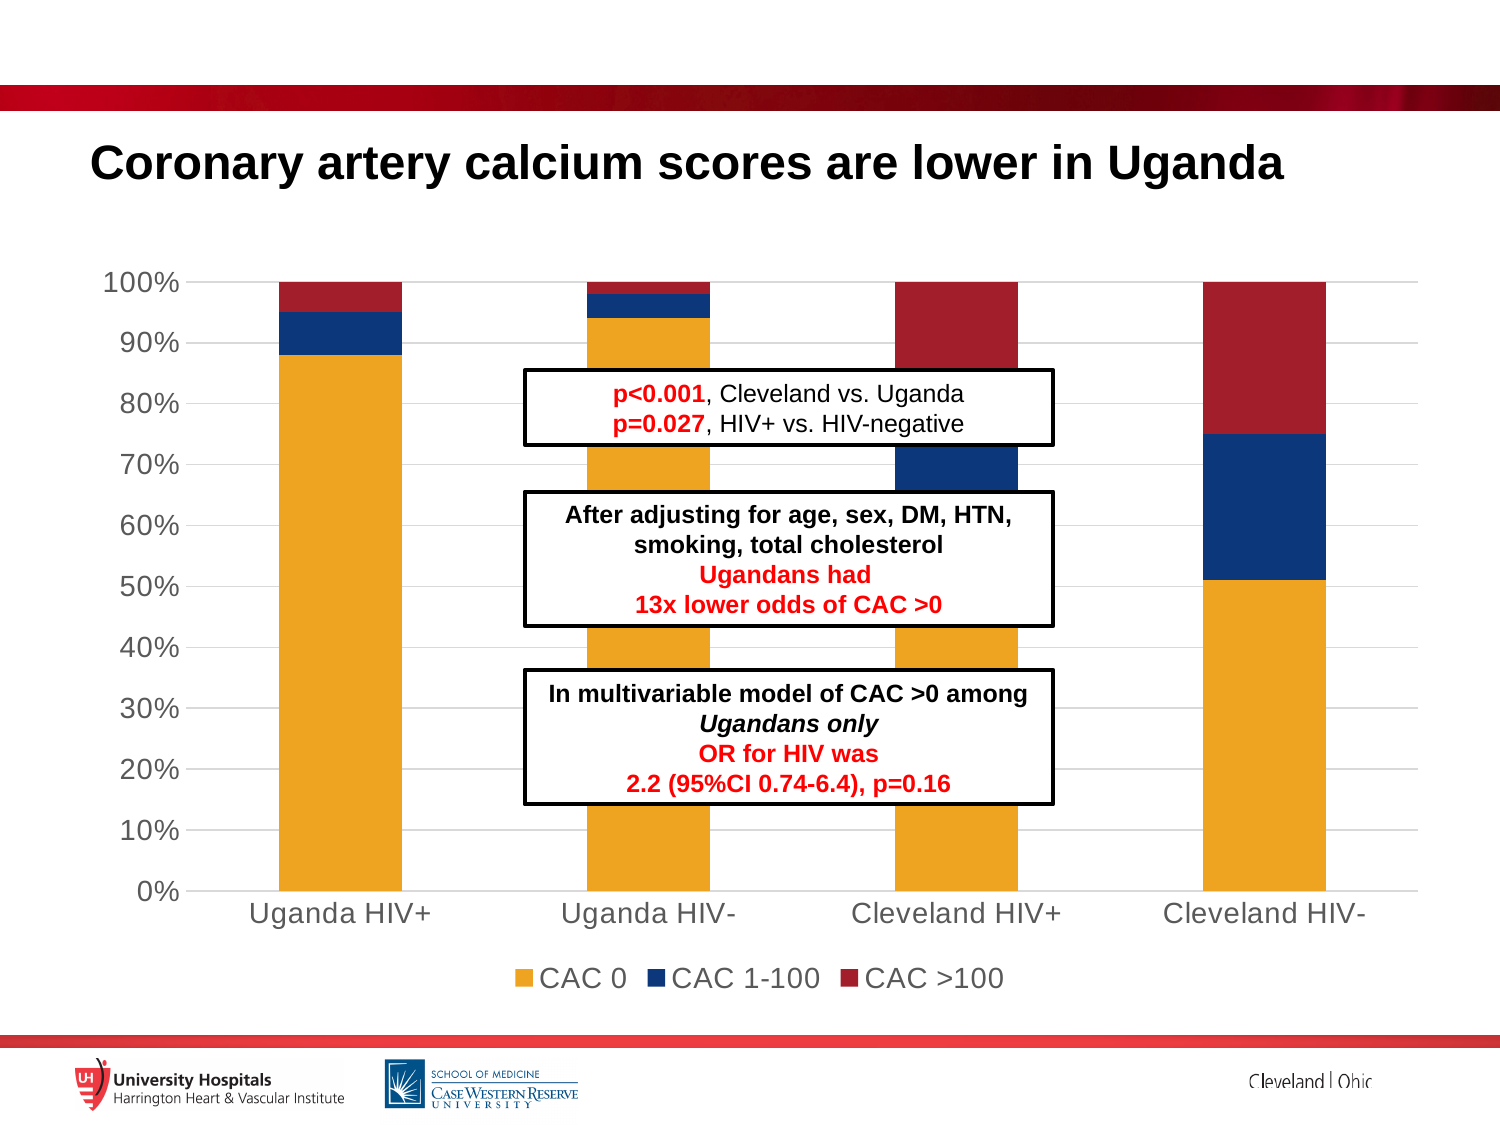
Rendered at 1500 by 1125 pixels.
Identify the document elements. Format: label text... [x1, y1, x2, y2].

picture [75, 1058, 344, 1111]
chart [74, 250, 1447, 1001]
picture [380, 1058, 578, 1125]
picture [0, 85, 1500, 111]
title Coronary artery calcium scores are lower in Uganda [75, 128, 1425, 233]
